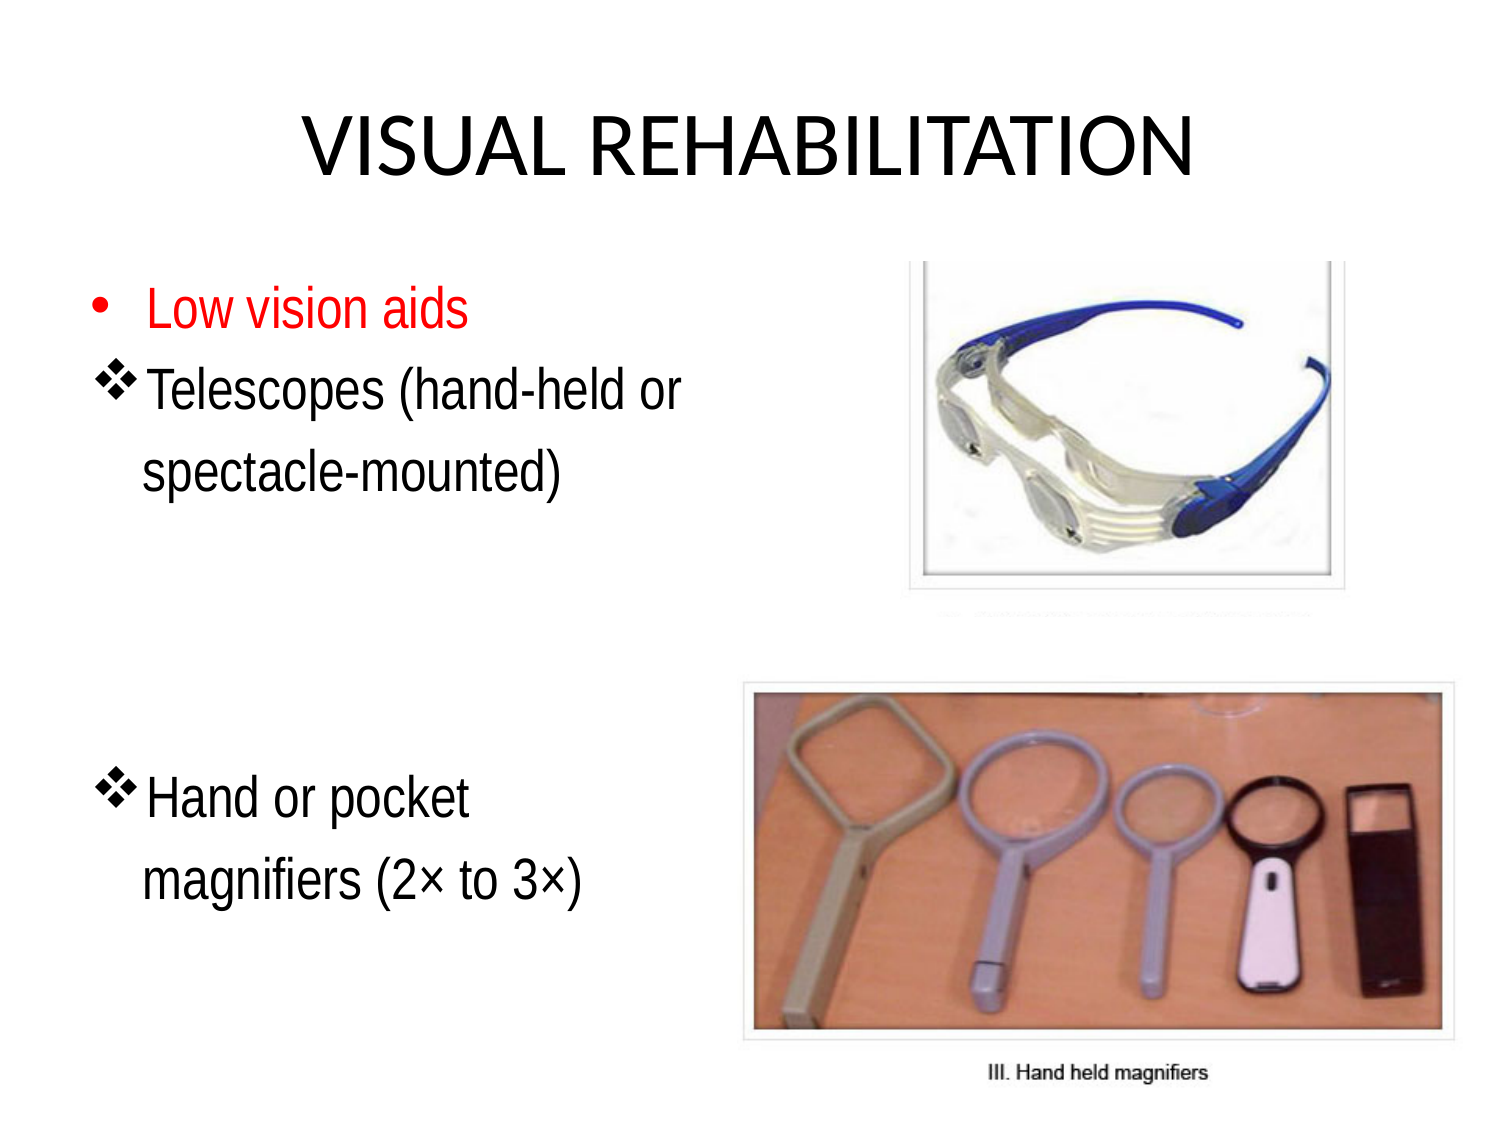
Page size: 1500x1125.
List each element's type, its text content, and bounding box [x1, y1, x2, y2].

picture [737, 674, 1463, 1094]
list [899, 261, 1355, 617]
title VISUAL REHABILITATION [75, 45, 1425, 233]
list Low vision aids Telescopes (hand-held or spectacle-mounted) Hand or pocket magnifiers (2× to 3×) [75, 262, 738, 1005]
